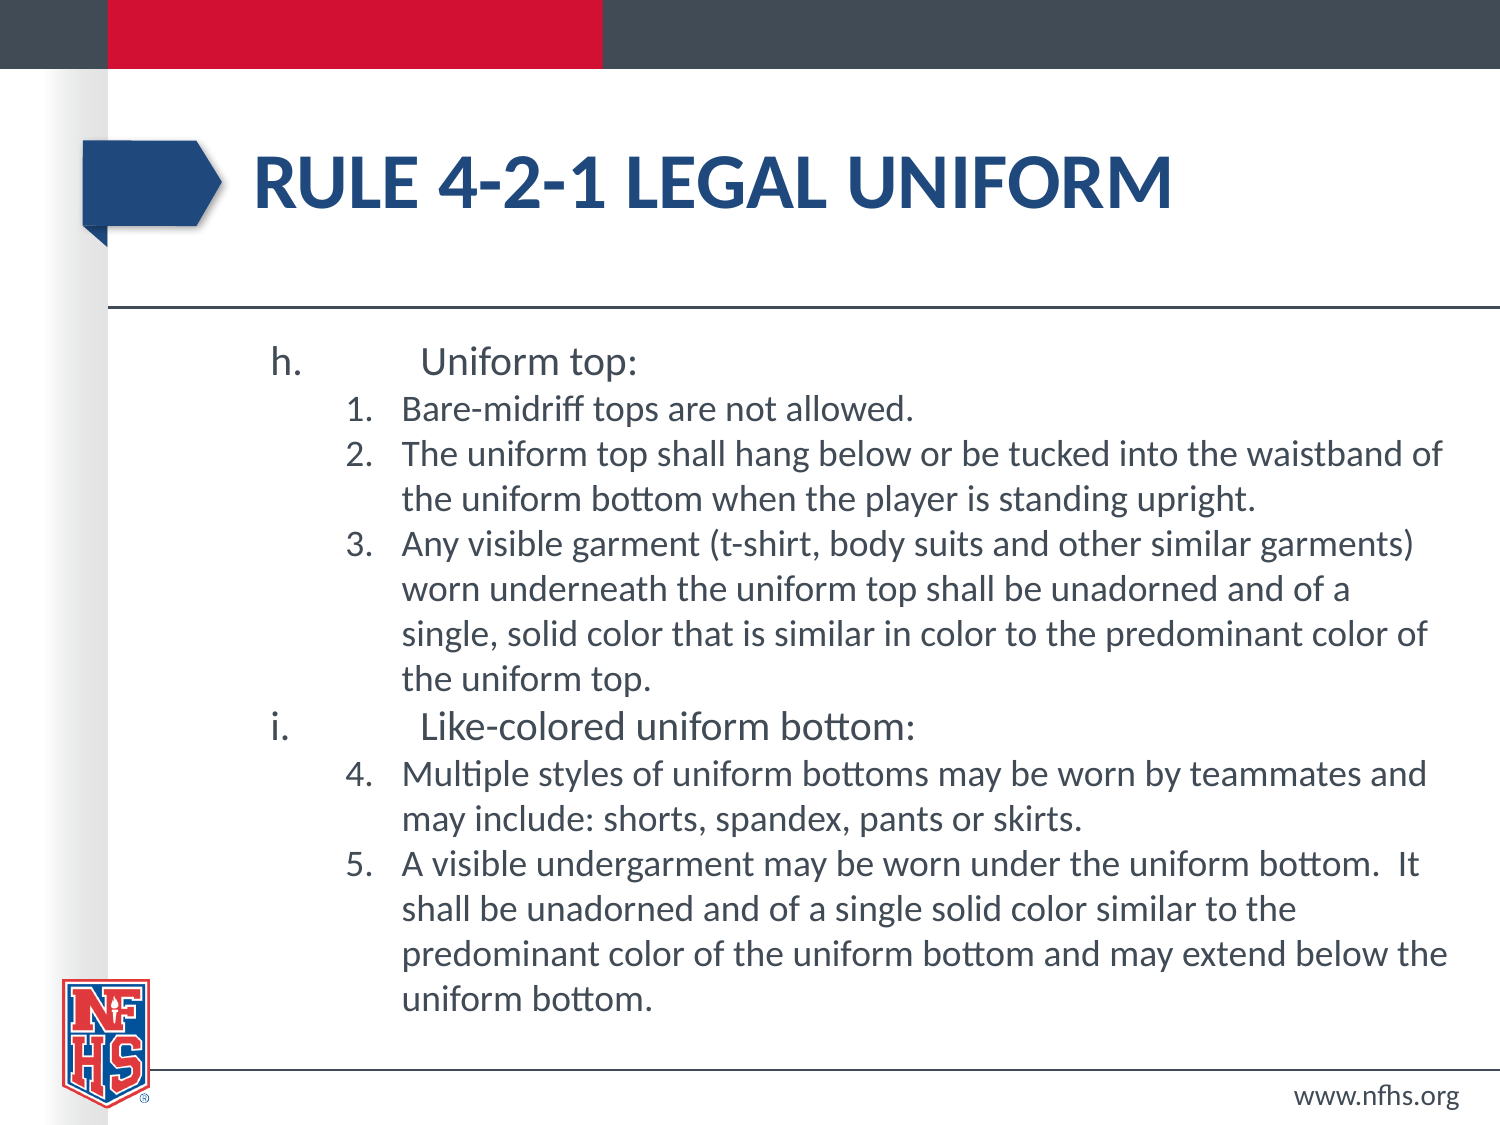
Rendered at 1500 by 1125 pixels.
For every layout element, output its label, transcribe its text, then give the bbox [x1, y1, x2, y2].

list h. Uniform top: Bare-midriff tops are not allowed. The uniform top shall hang below or be tucked into the waistband of the uniform bottom when the player is standing upright. Any visible garment (t-shirt, body suits and other similar garments) worn underneath the uniform top shall be unadorned and of a single, solid color that is similar in color to the predominant color of the uniform top. i. Like-colored uniform bottom: Multiple styles of uniform bottoms may be worn by teammates and may include: shorts, spandex, pants or skirts. A visible undergarment may be worn under the uniform bottom. It shall be unadorned and of a single solid color similar to the predominant color of the uniform bottom and may extend below the uniform bottom. [180, 326, 1473, 1039]
picture [62, 979, 150, 1109]
footer www.nfhs.org [1229, 1069, 1475, 1119]
title Rule 4-2-1 Legal Uniform [238, 85, 1473, 285]
